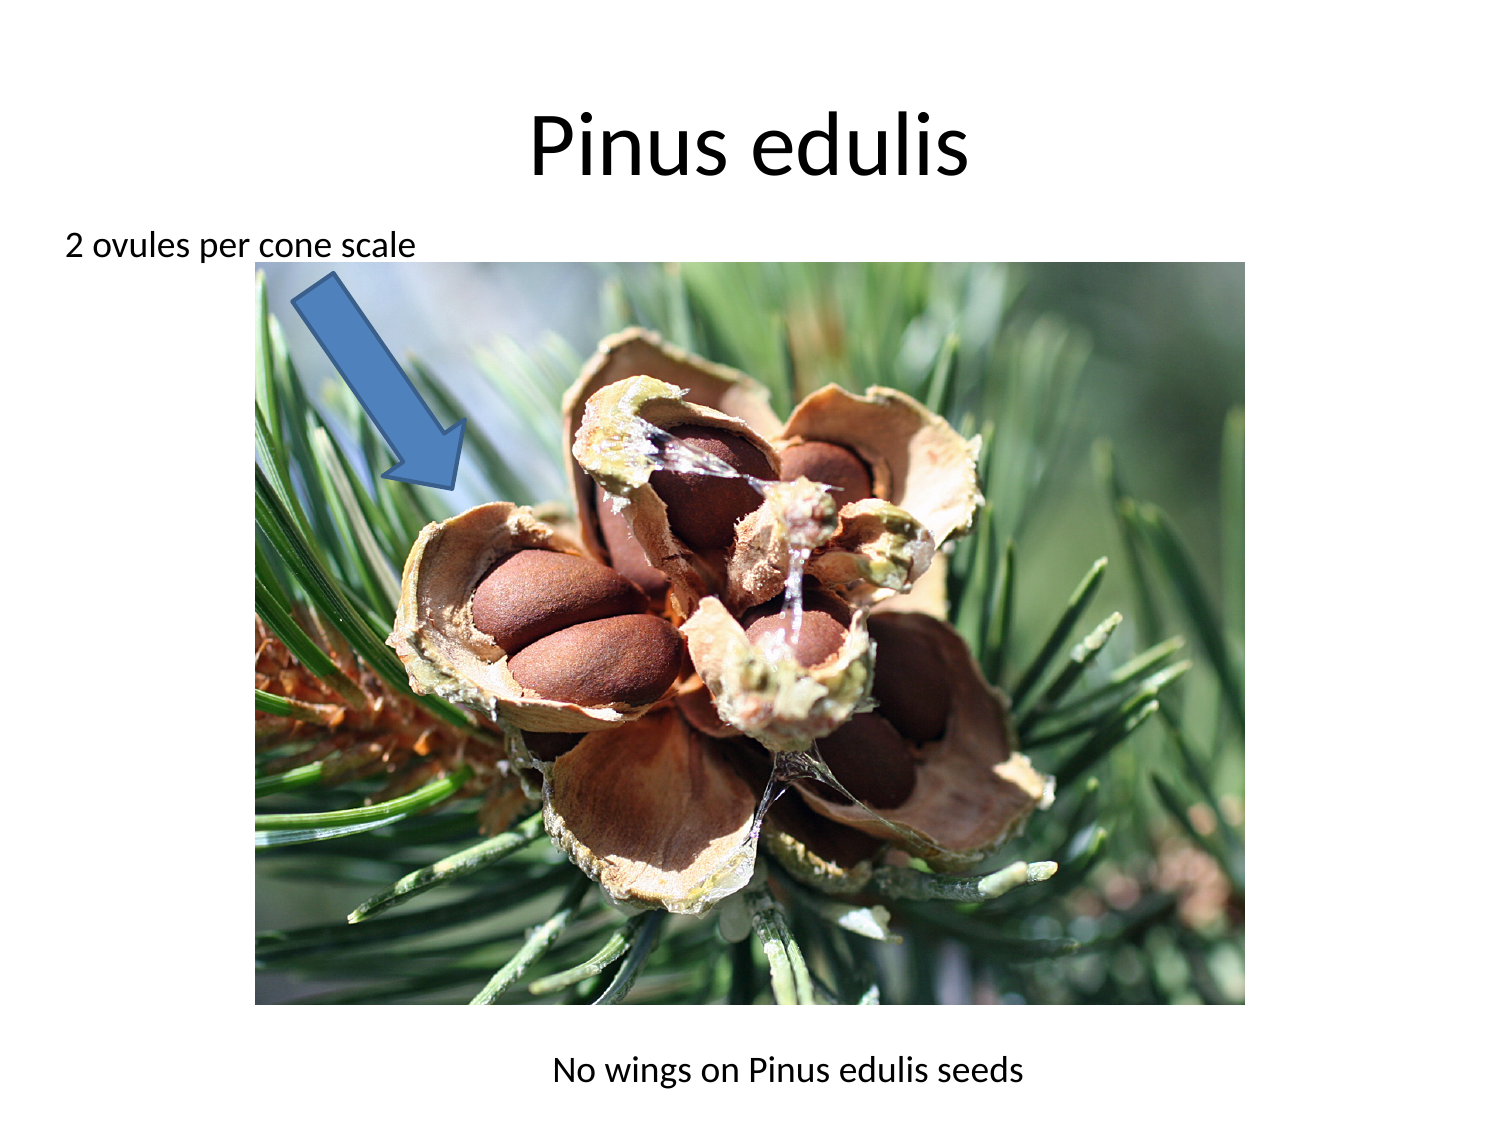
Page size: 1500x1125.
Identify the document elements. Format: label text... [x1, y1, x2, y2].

text_box No wings on Pinus edulis seeds [537, 1037, 1200, 1098]
title Pinus edulis [75, 45, 1425, 233]
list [254, 262, 1246, 1006]
text_box 2 ovules per cone scale [50, 212, 525, 273]
